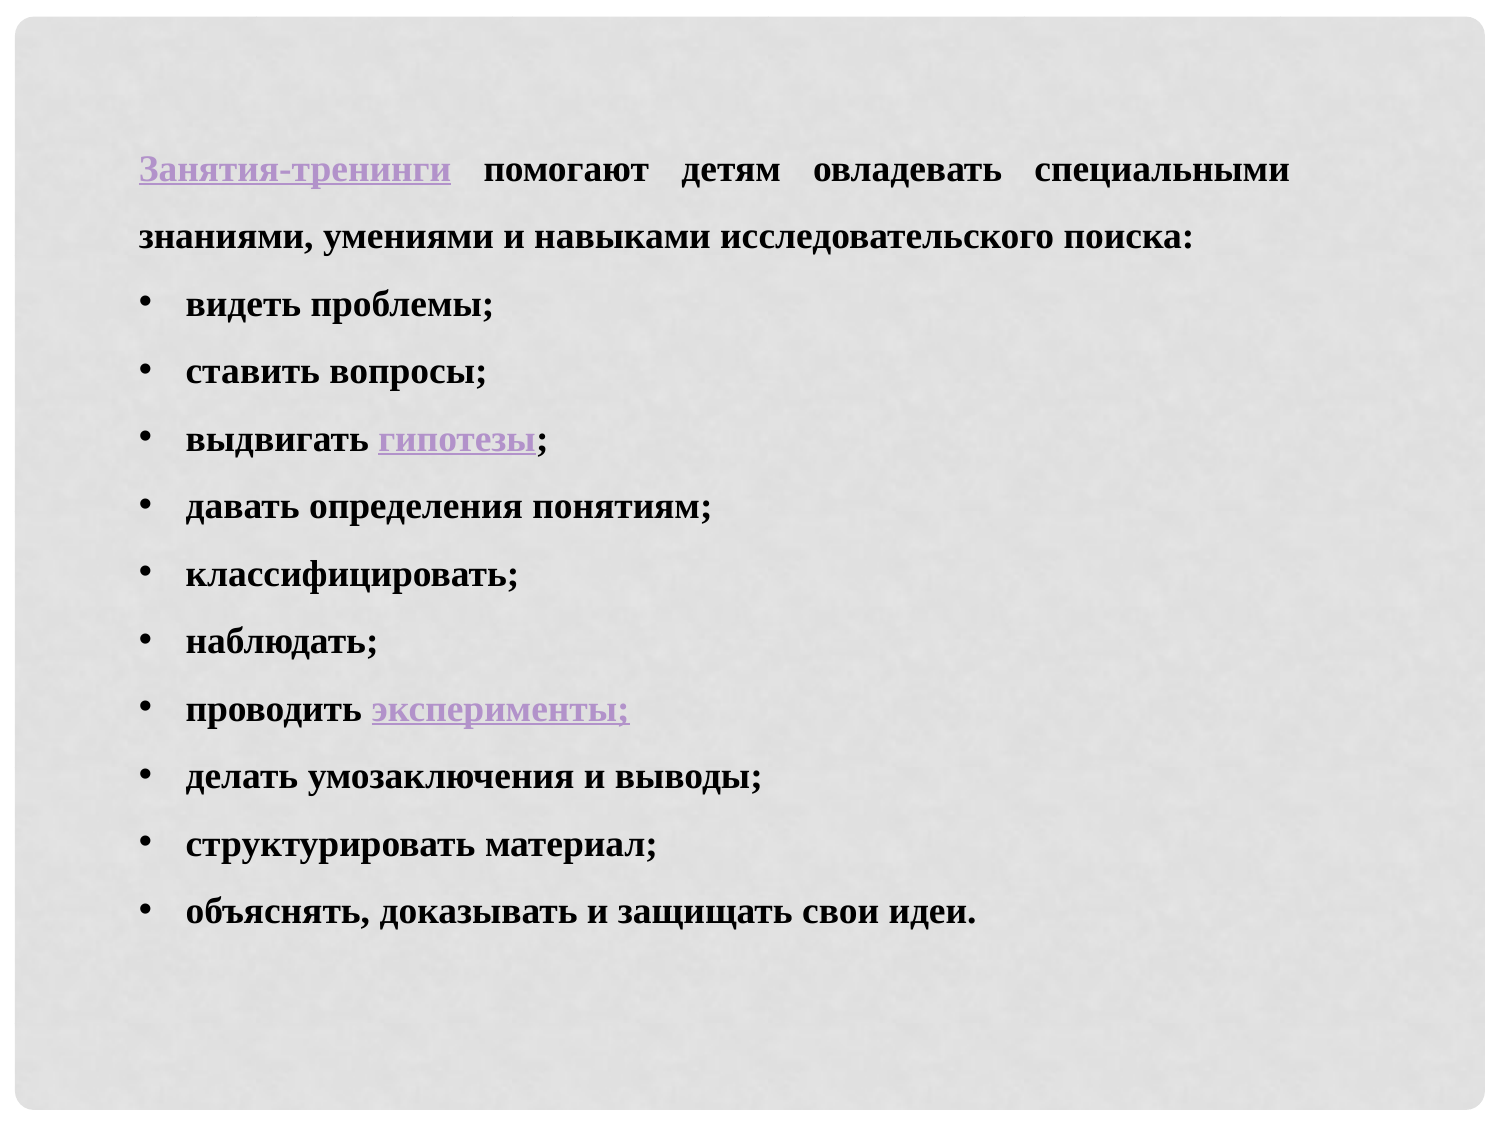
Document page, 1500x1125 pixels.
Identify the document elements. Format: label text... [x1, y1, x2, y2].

text_box Занятия-тренинги помогают детям овладевать специальными знаниями, умениями и навыками исследовательского поиска: видеть проблемы; ставить вопросы; выдвигать гипотезы; давать определения понятиям; классифицировать; наблюдать; проводить эксперименты; делать умозаключения и выводы; структурировать материал; объяснять, доказывать и защищать свои идеи. [123, 113, 1306, 939]
